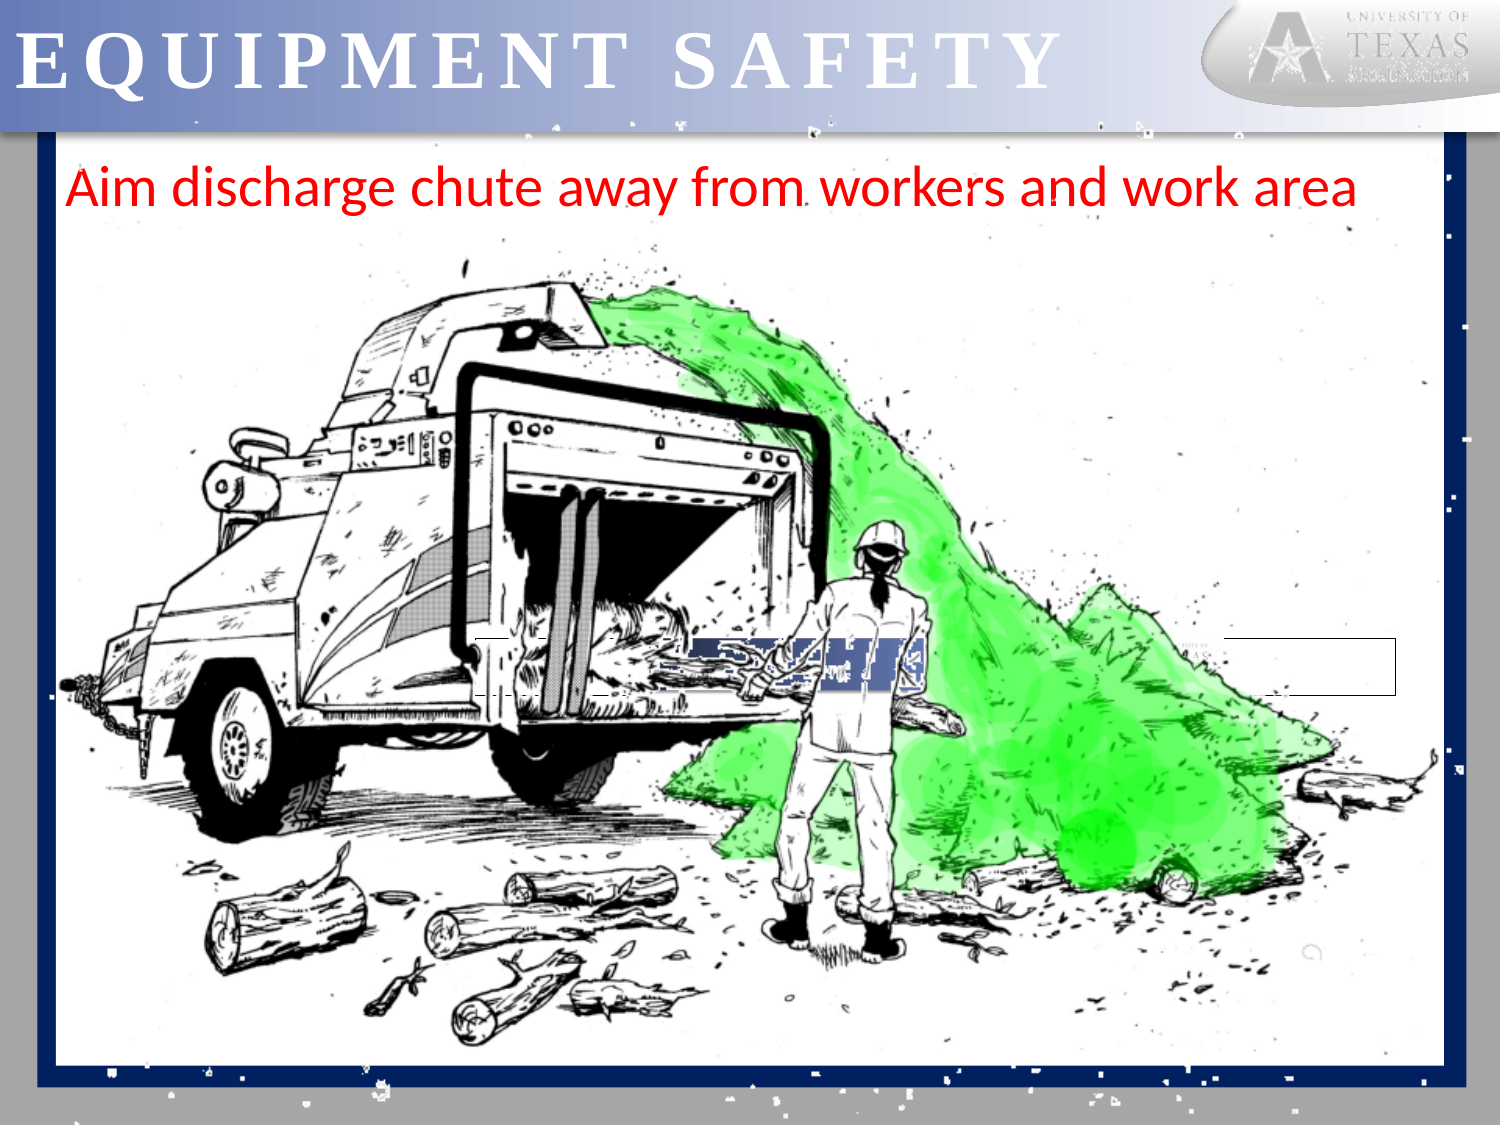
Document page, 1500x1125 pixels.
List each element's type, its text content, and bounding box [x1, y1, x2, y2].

picture [0, 64, 1500, 1125]
title EQUIPMENT SAFETY [0, 0, 1294, 64]
